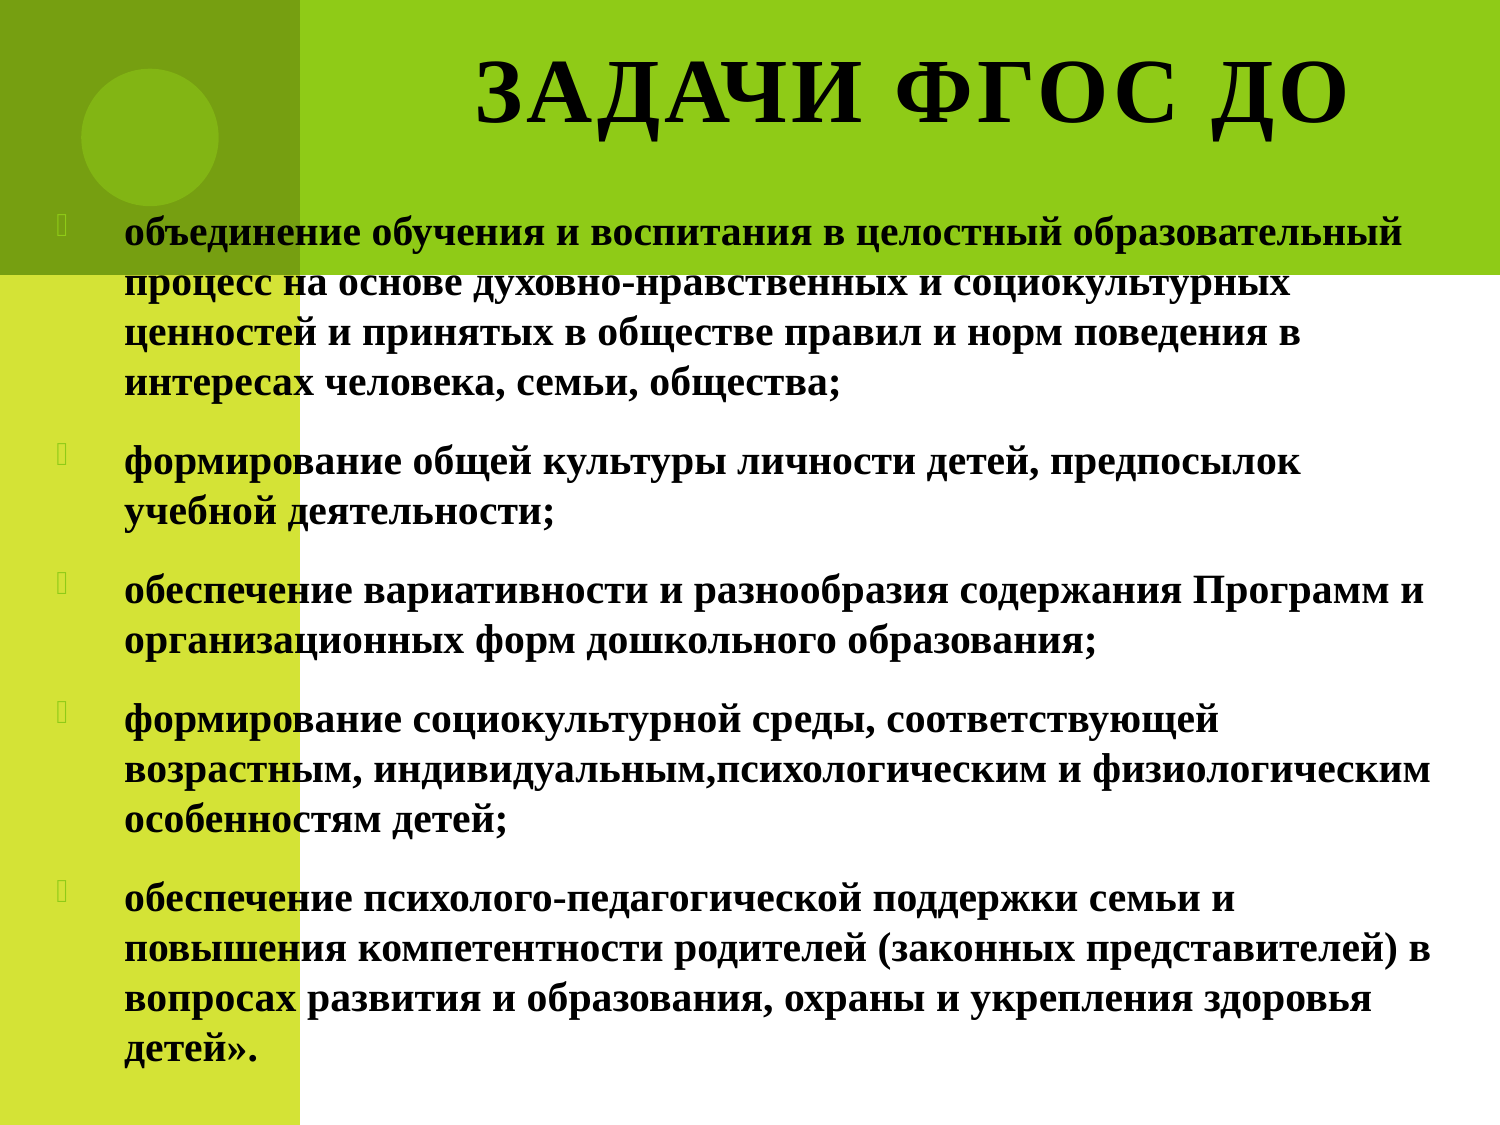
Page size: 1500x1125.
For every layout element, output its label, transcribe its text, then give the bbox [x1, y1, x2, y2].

title Задачи ФГОС ДО [399, 0, 1425, 173]
list объединение обучения и воспитания в целостный образовательный процесс на основе духовно-нравственных и социокультурных ценностей и принятых в обществе правил и норм поведения в интересах человека, семьи, общества; формирование общей культуры личности детей, предпосылок учебной деятельности; обеспечение вариативности и разнообразия содержания Программ и организационных форм дошкольного образования; формирование социокультурной среды, соответствующей возрастным, индивидуальным,психологическим и физиологическим особенностям детей; обеспечение психолого-педагогической поддержки семьи и повышения компетентности родителей (законных представителей) в вопросах развития и образования, охраны и укрепления здоровья детей». [41, 196, 1471, 1083]
